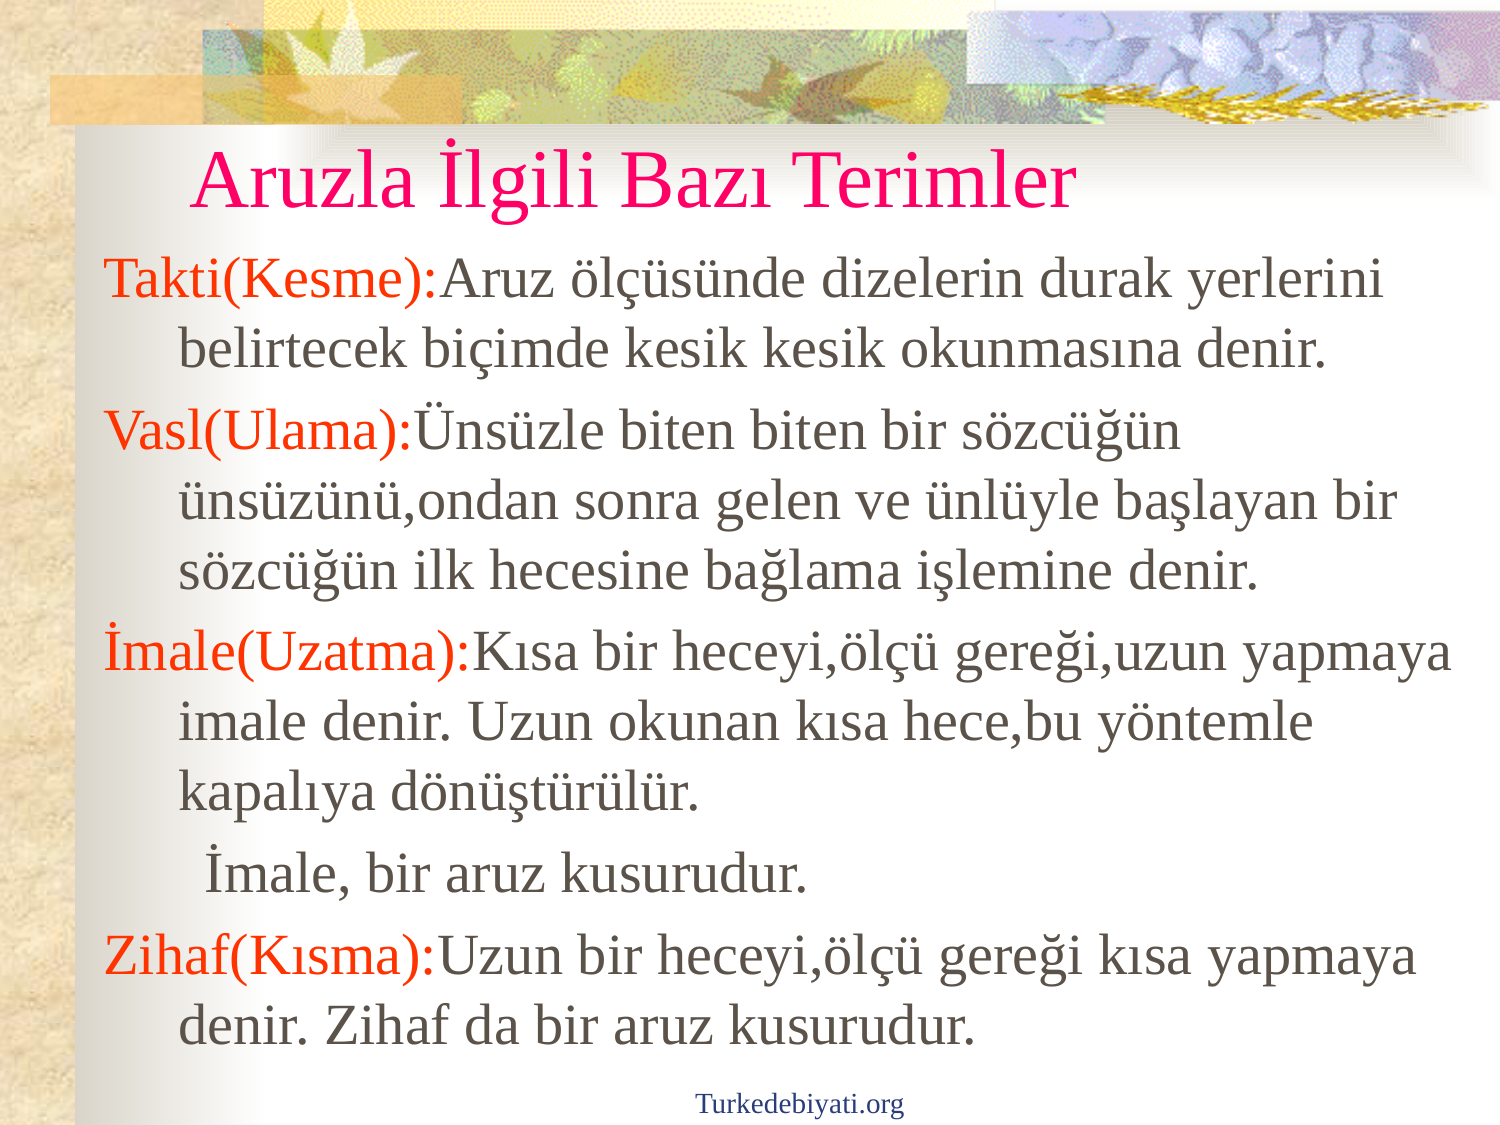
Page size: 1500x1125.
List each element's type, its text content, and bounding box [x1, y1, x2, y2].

picture [0, 0, 1500, 1125]
list Takti(Kesme):Aruz ölçüsünde dizelerin durak yerlerini belirtecek biçimde kesik kesik okunmasına denir. Vasl(Ulama):Ünsüzle biten biten bir sözcüğün ünsüzünü,ondan sonra gelen ve ünlüyle başlayan bir sözcüğün ilk hecesine bağlama işlemine denir. İmale(Uzatma):Kısa bir heceyi,ölçü gereği,uzun yapmaya imale denir. Uzun okunan kısa hece,bu yöntemle kapalıya dönüştürülür. İmale, bir aruz kusurudur. Zihaf(Kısma):Uzun bir heceyi,ölçü gereği kısa yapmaya denir. Zihaf da bir aruz kusurudur. [88, 231, 1500, 1125]
footer Turkedebiyati.org [562, 1052, 1038, 1125]
title Aruzla İlgili Bazı Terimler [174, 137, 1450, 231]
